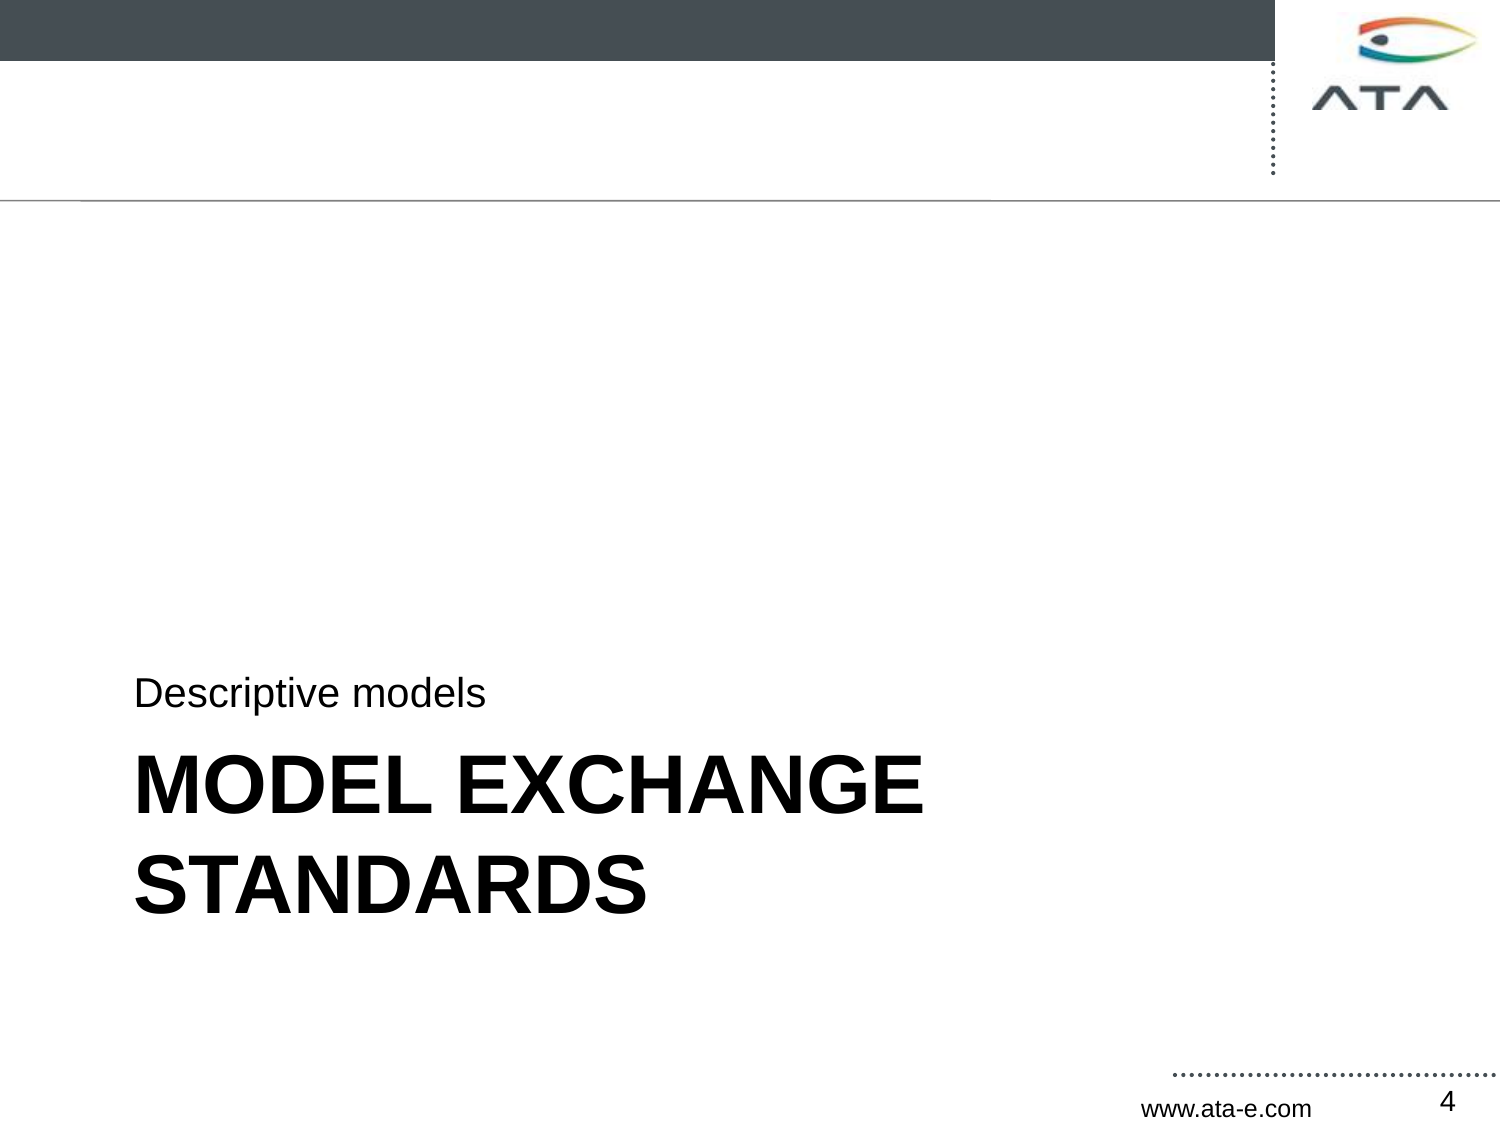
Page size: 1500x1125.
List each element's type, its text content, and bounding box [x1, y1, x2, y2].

list Descriptive models [118, 476, 1394, 724]
picture [1312, 12, 1482, 110]
title Model Exchange Standards [118, 724, 1394, 947]
